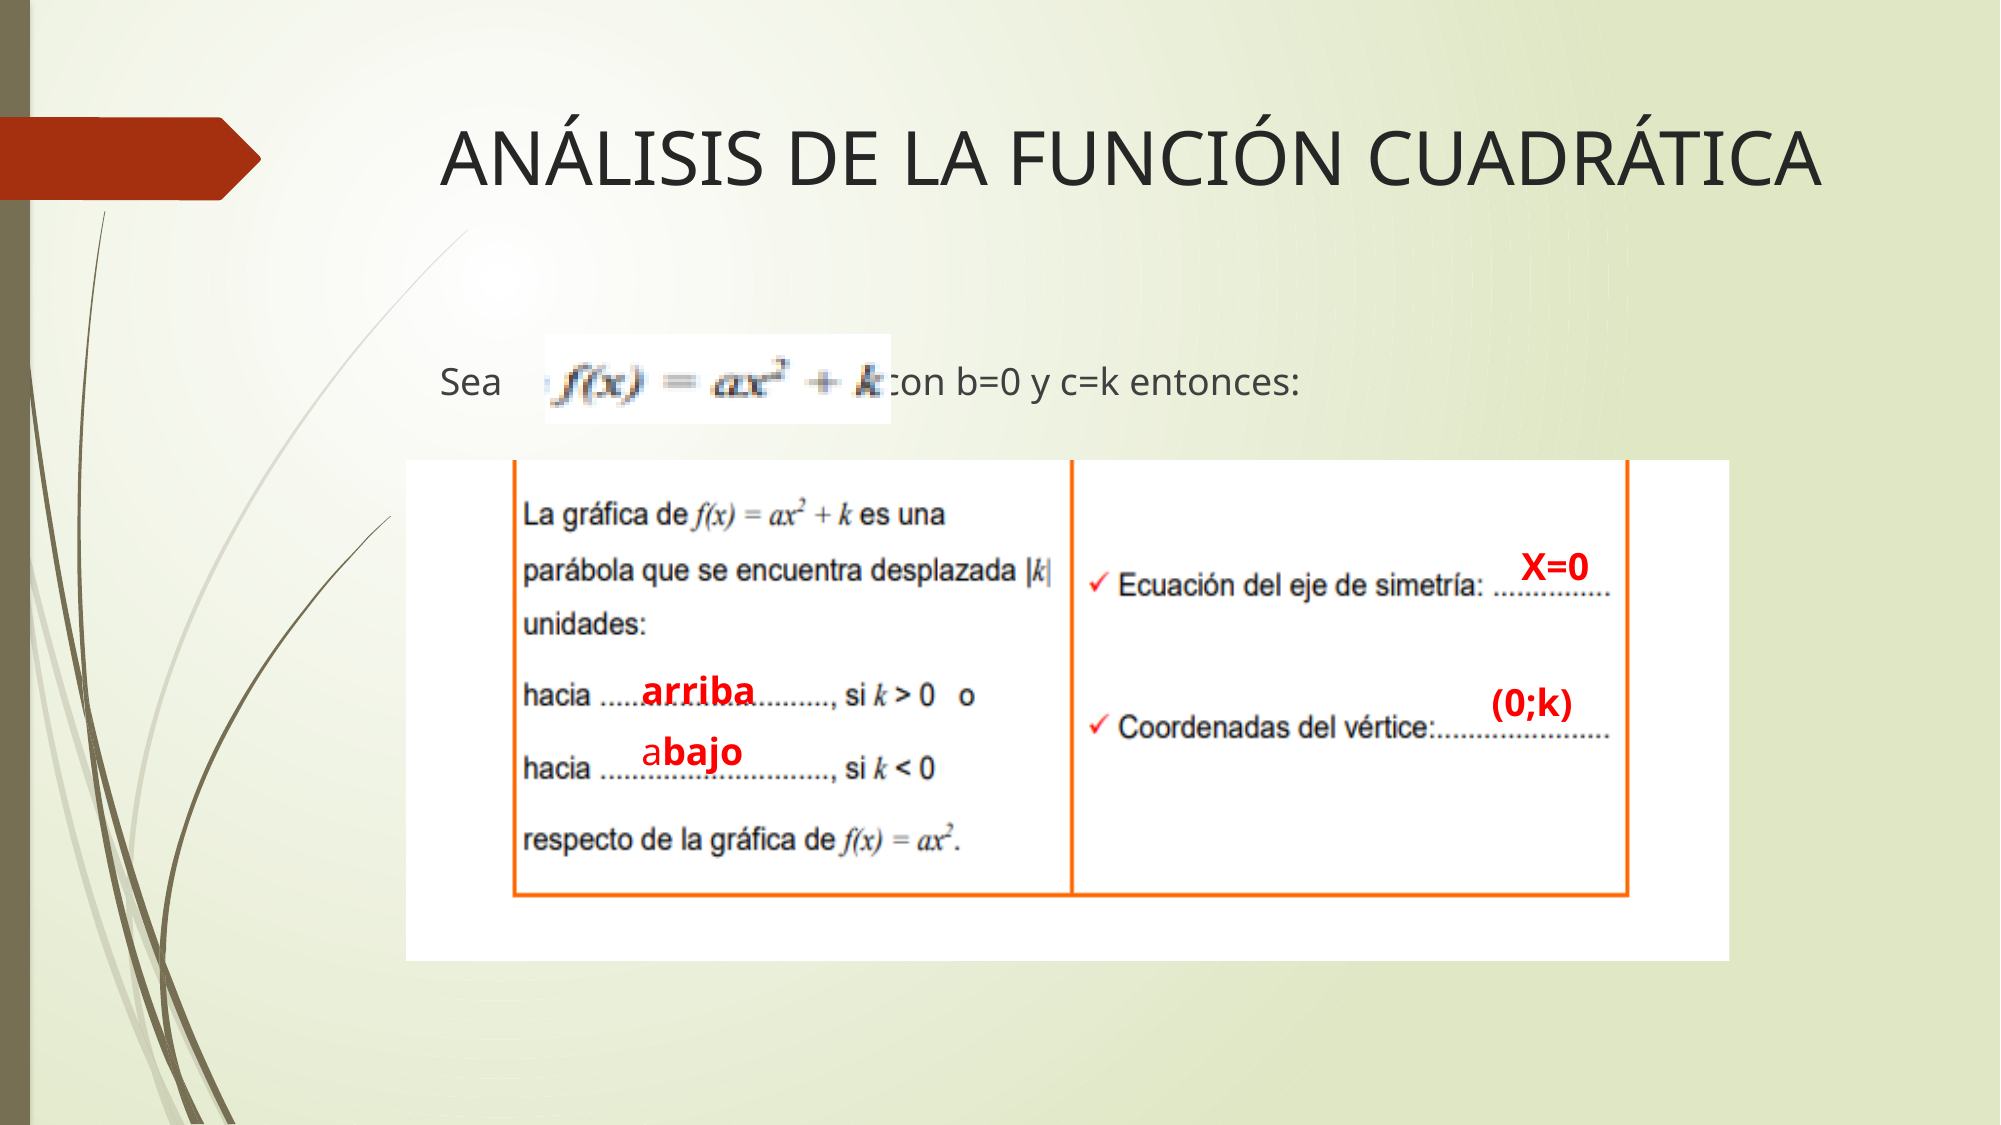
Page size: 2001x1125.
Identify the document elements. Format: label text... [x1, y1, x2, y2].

picture [405, 460, 1730, 961]
title ANÁLISIS DE LA FUNCIÓN CUADRÁTICA [425, 102, 1888, 313]
list Sea , con b=0 y c=k entonces: [424, 350, 1888, 970]
picture [544, 333, 892, 424]
